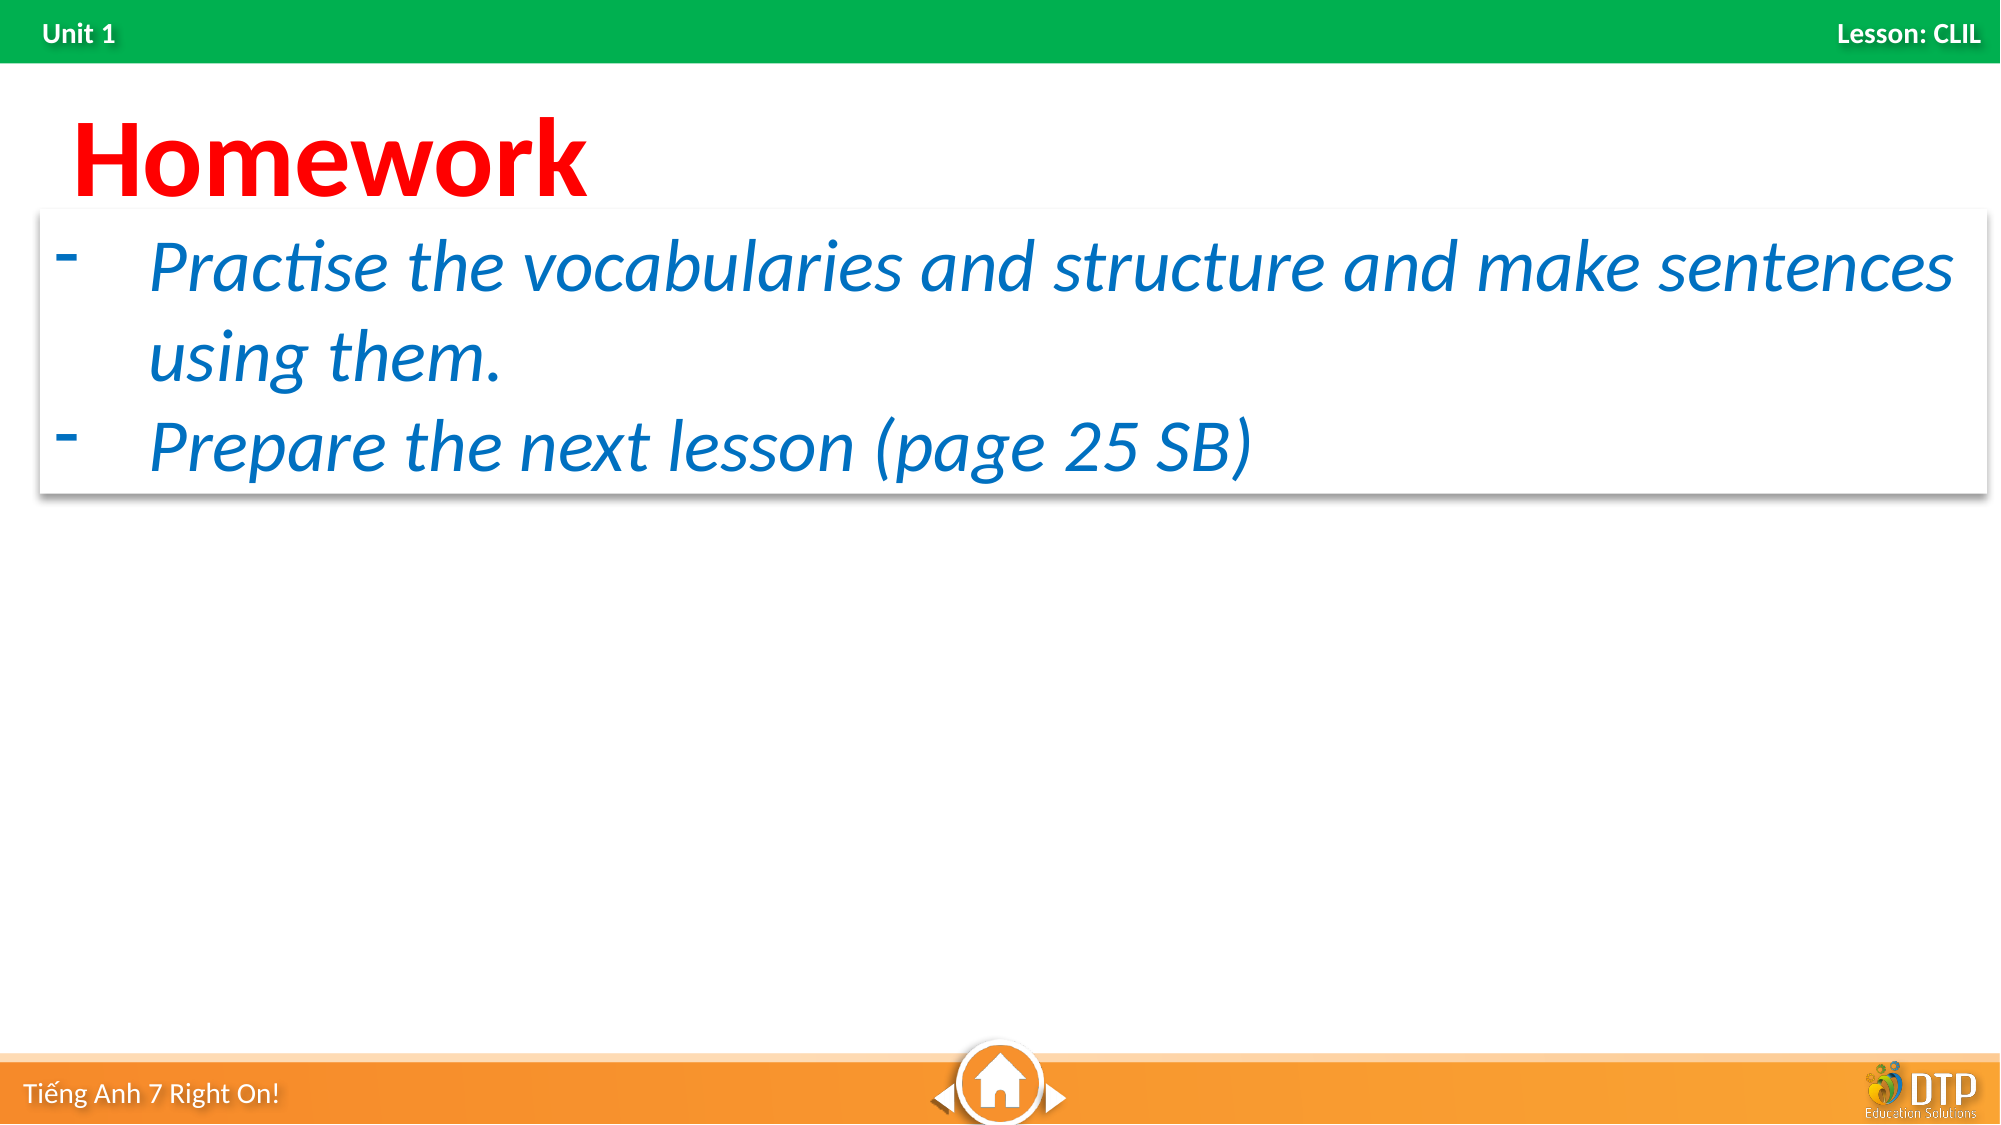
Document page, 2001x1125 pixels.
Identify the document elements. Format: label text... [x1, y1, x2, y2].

text_box Practise the vocabularies and structure and make sentences using them. Prepare the next lesson (page 25 SB) [39, 208, 1988, 494]
text_box Homework [57, 77, 604, 207]
picture [0, 64, 2000, 1125]
